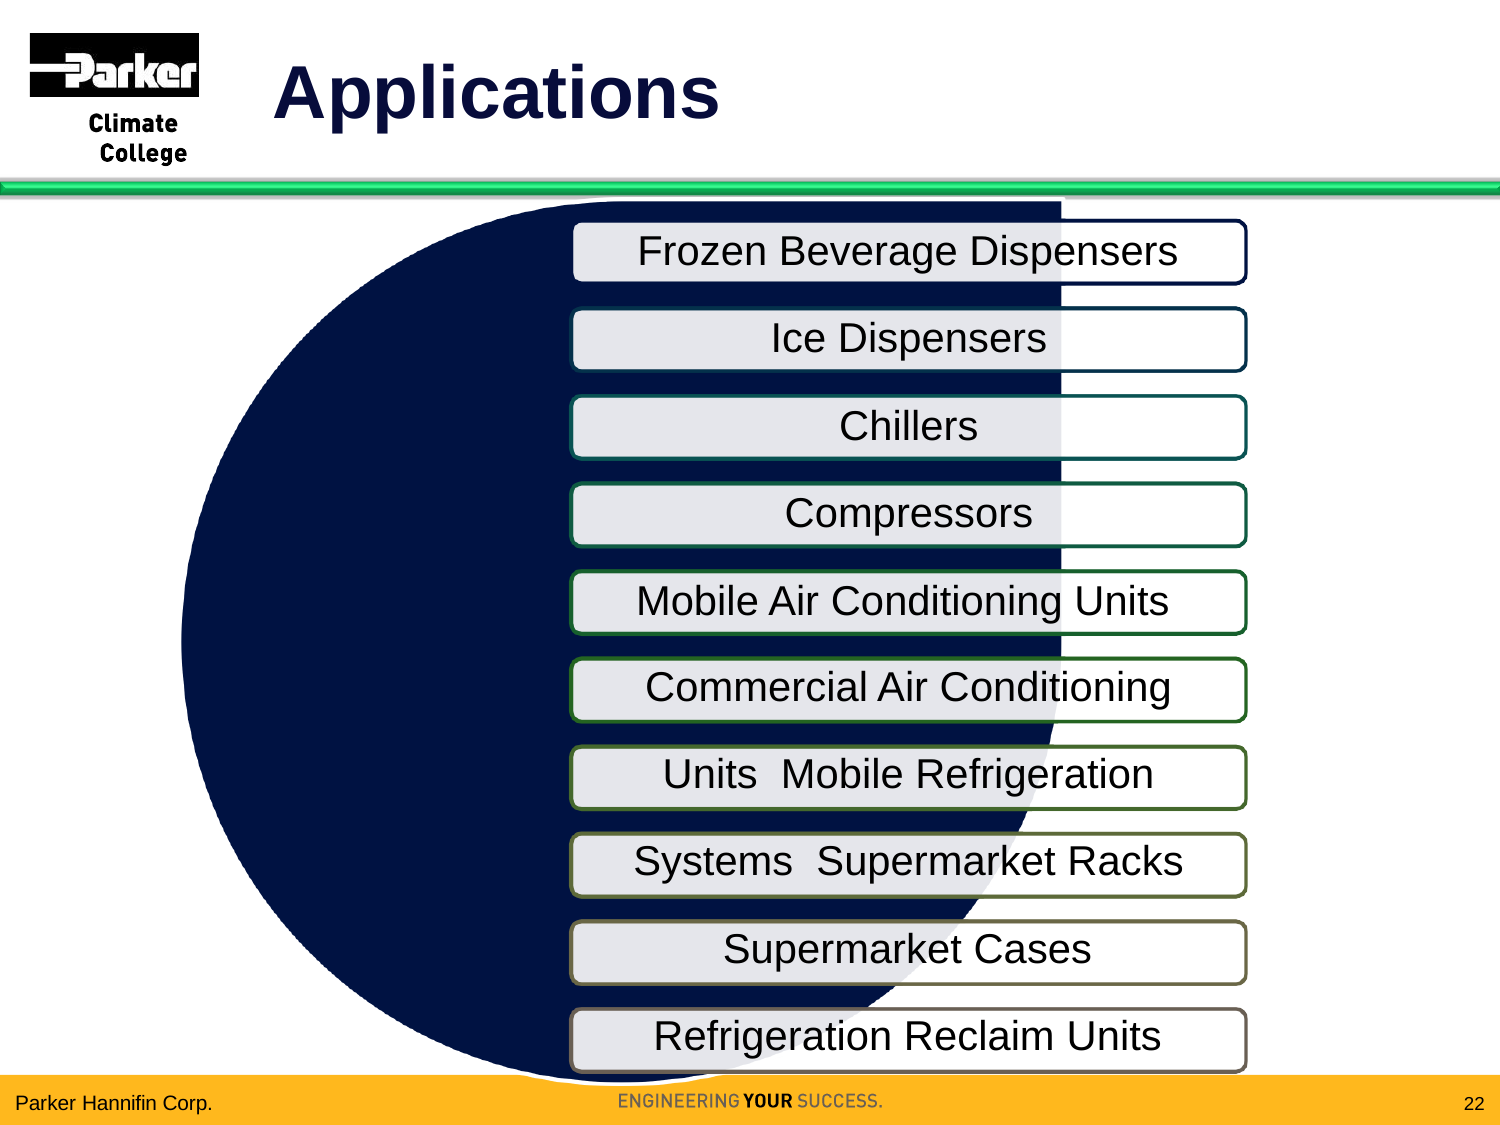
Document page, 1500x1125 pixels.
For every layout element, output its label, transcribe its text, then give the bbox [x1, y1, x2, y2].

text_box [257, 10, 1413, 171]
title Applications [270, 43, 725, 232]
picture [617, 1087, 894, 1112]
text_box Frozen Beverage Dispensers Ice Dispensers Chillers Compressors Mobile Air Conditioning Units Commercial Air Conditioning Units Mobile Refrigeration Systems Supermarket Racks Supermarket Cases Refrigeration Reclaim Units [589, 223, 1227, 1060]
slide_number 22 [1459, 1091, 1490, 1125]
text_box [88, 105, 191, 135]
footer Parker Hannifin Corp. [12, 1089, 217, 1125]
text_box [725, 173, 1500, 204]
text_box [177, 197, 1248, 1086]
text_box [88, 135, 200, 168]
text_box [29, 33, 199, 97]
text_box [0, 173, 270, 204]
